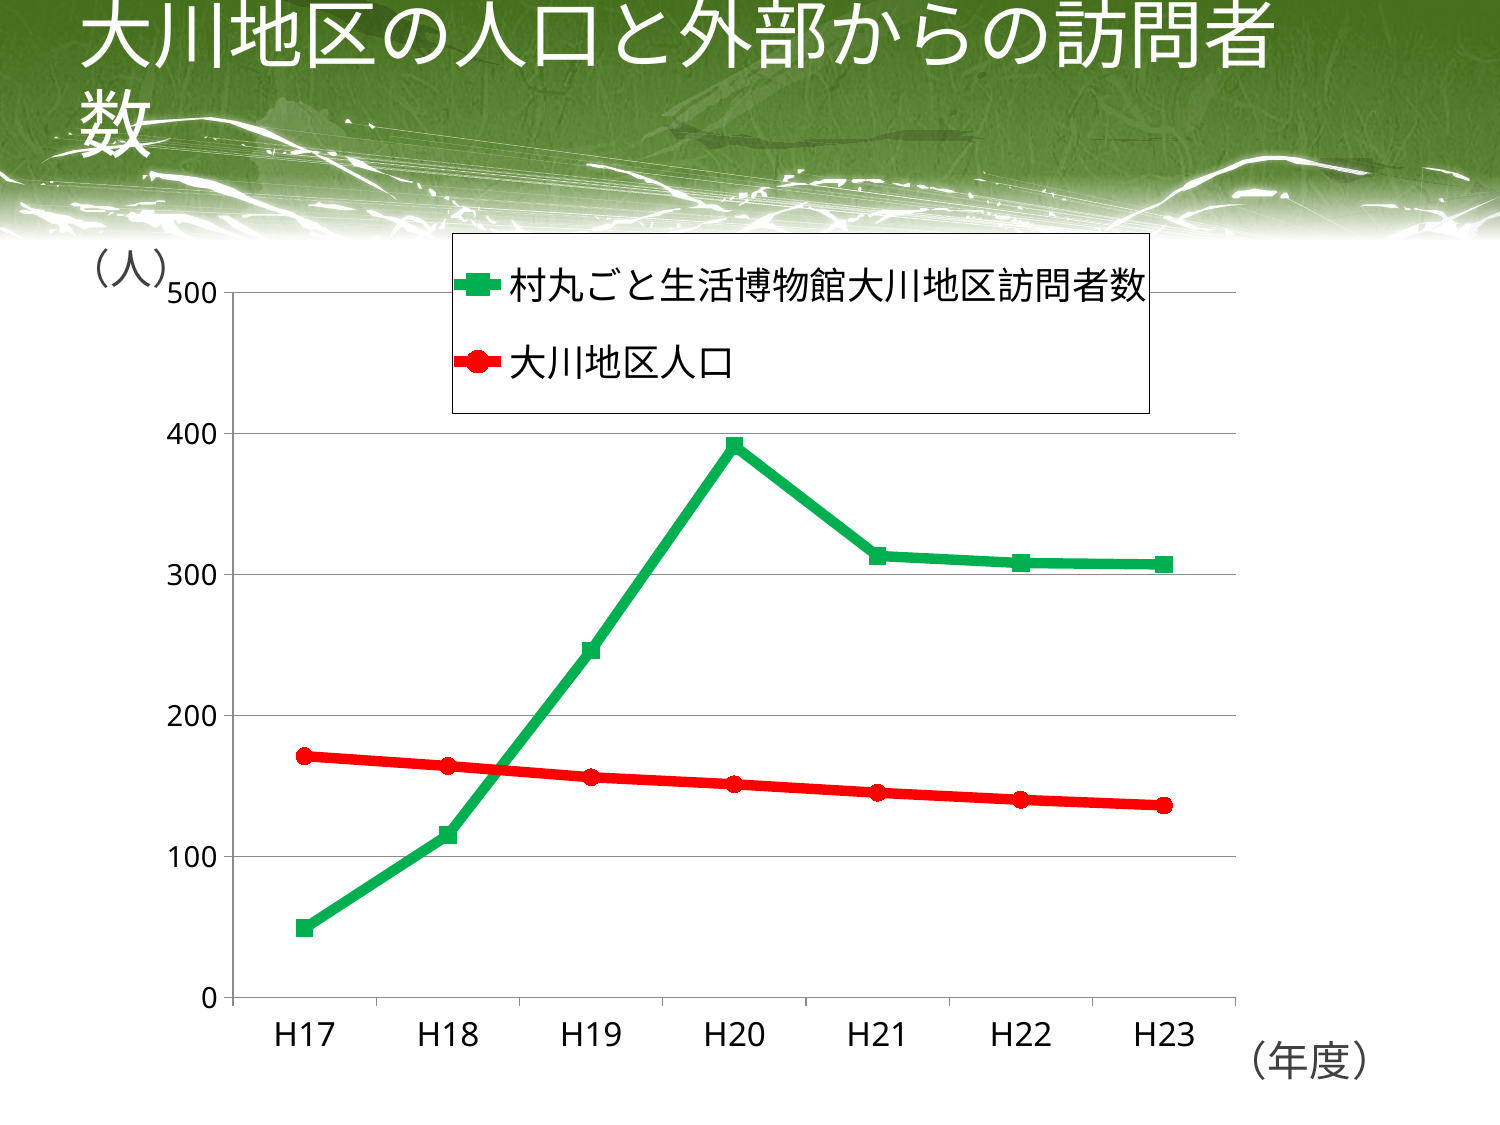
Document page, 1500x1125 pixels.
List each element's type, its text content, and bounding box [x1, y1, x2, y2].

chart [17, 219, 1500, 1125]
title 大川地区の人口と外部からの訪問者数 [63, 30, 1353, 125]
